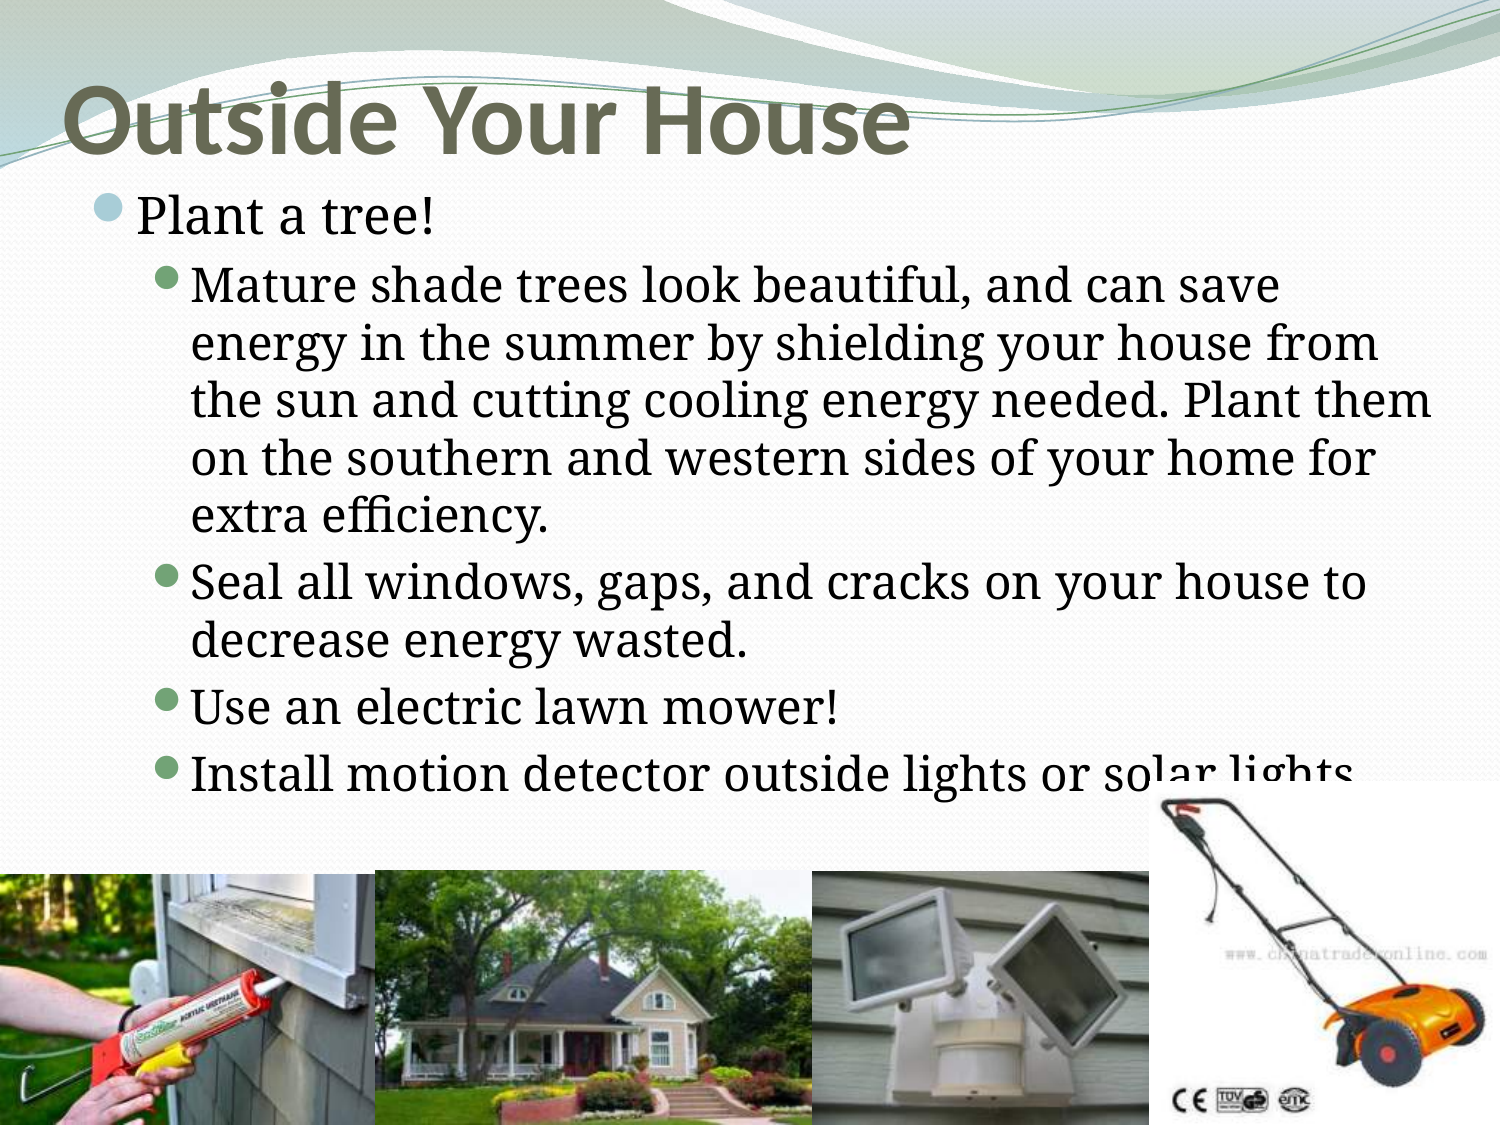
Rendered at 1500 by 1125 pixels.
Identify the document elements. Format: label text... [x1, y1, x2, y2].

list Plant a tree! Mature shade trees look beautiful, and can save energy in the summer by shielding your house from the sun and cutting cooling energy needed. Plant them on the southern and western sides of your home for extra efficiency. Seal all windows, gaps, and cracks on your house to decrease energy wasted. Use an electric lawn mower! Install motion detector outside lights or solar lights. [75, 174, 1450, 813]
picture [1149, 781, 1500, 1125]
title Outside Your House [62, 0, 1413, 175]
picture [0, 874, 373, 1125]
picture [374, 870, 1144, 1125]
